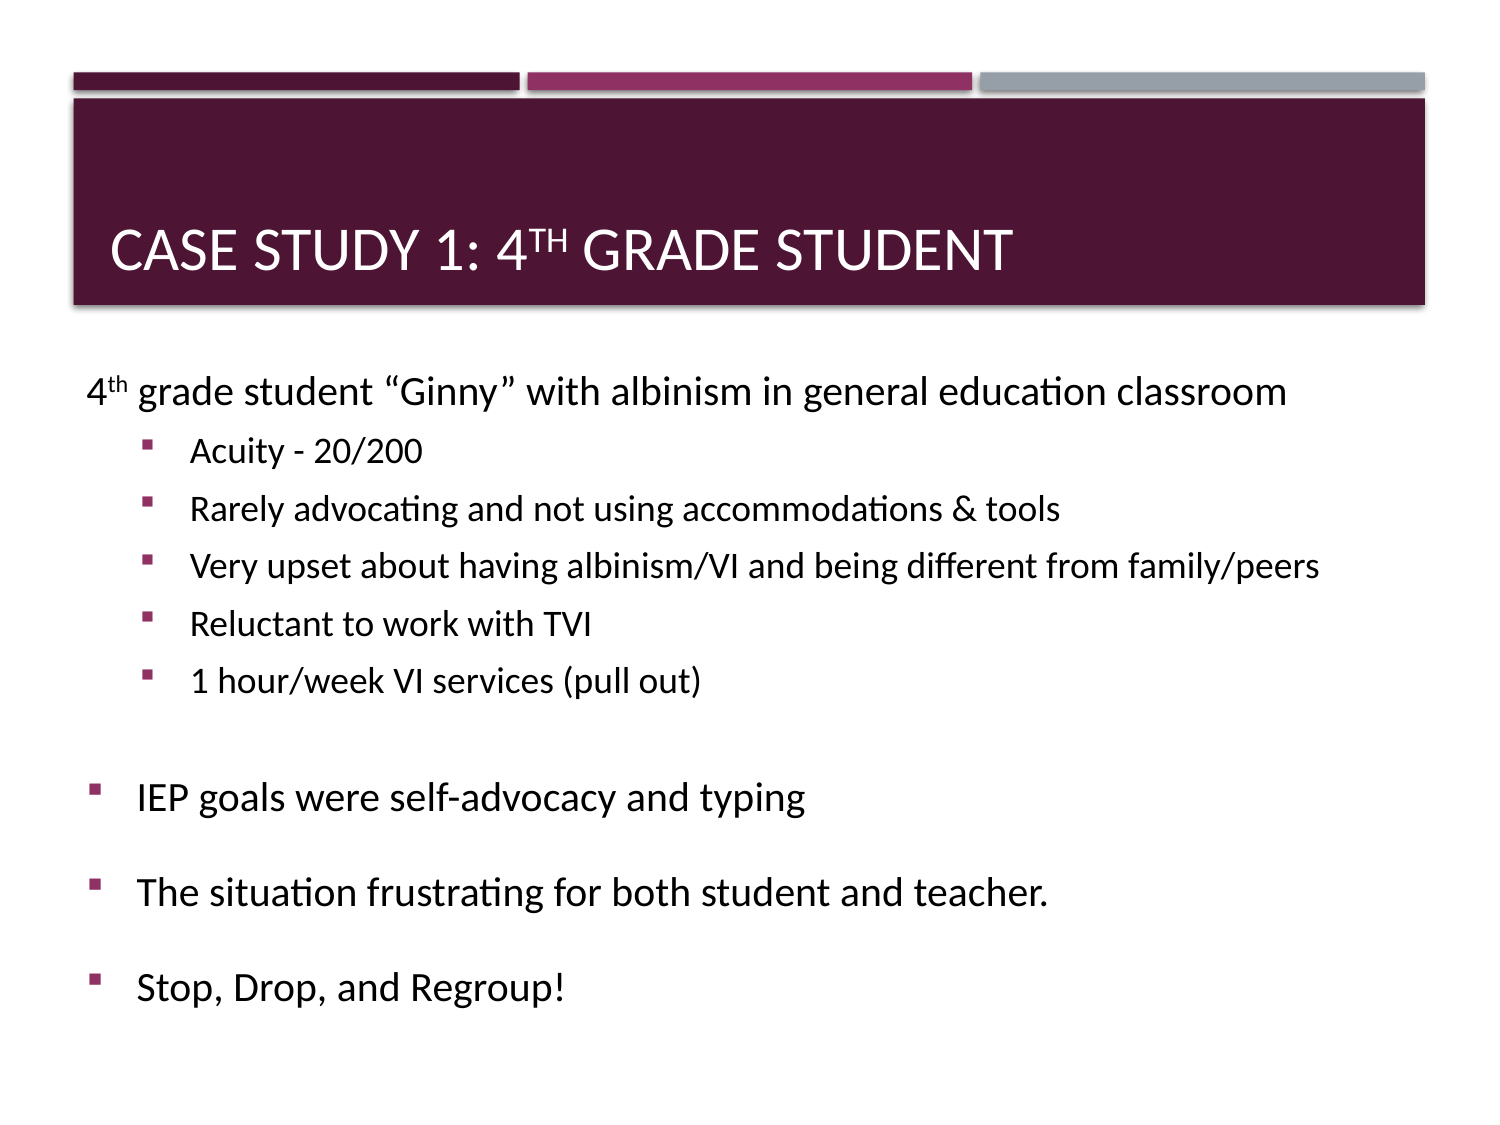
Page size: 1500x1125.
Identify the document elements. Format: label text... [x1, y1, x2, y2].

title Case study 1: 4th grade student [95, 112, 1406, 291]
list 4th grade student “Ginny” with albinism in general education classroom Acuity - 20/200 Rarely advocating and not using accommodations & tools Very upset about having albinism/VI and being different from family/peers Reluctant to work with TVI 1 hour/week VI services (pull out) IEP goals were self-advocacy and typing The situation frustrating for both student and teacher. Stop, Drop, and Regroup! [71, 408, 1429, 1030]
